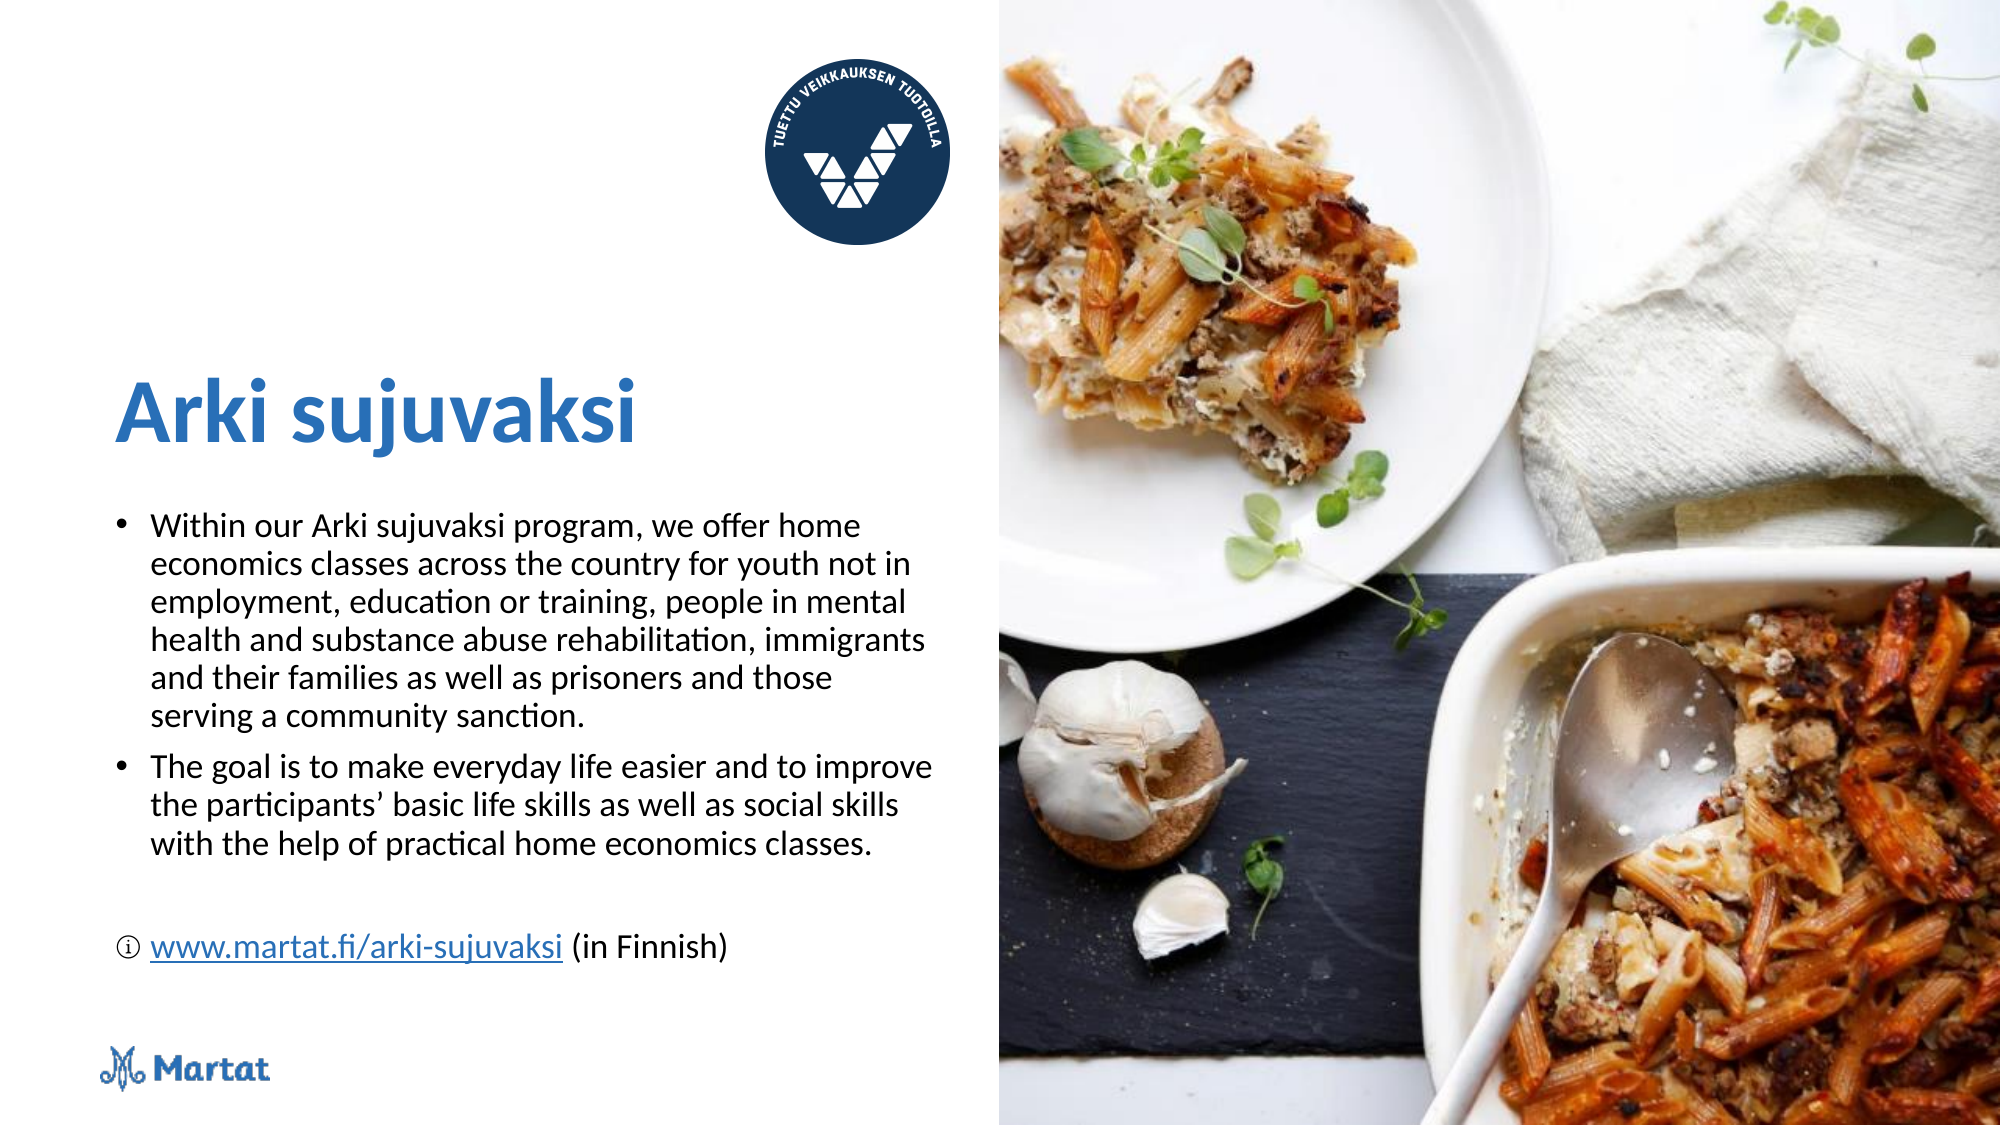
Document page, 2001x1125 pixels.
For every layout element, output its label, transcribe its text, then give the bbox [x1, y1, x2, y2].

title Arki sujuvaksi [100, 59, 950, 470]
picture [765, 59, 950, 245]
picture [999, 0, 2000, 1125]
list Within our Arki sujuvaksi program, we offer home economics classes across the country for youth not in employment, education or training, people in mental health and substance abuse rehabilitation, immigrants and their families as well as prisoners and those serving a community sanction. The goal is to make everyday life easier and to improve the participants’ basic life skills as well as social skills with the help of practical home economics classes. ⓘ www.martat.fi/arki-sujuvaksi (in Finnish) [100, 499, 950, 1014]
picture [100, 1046, 270, 1103]
